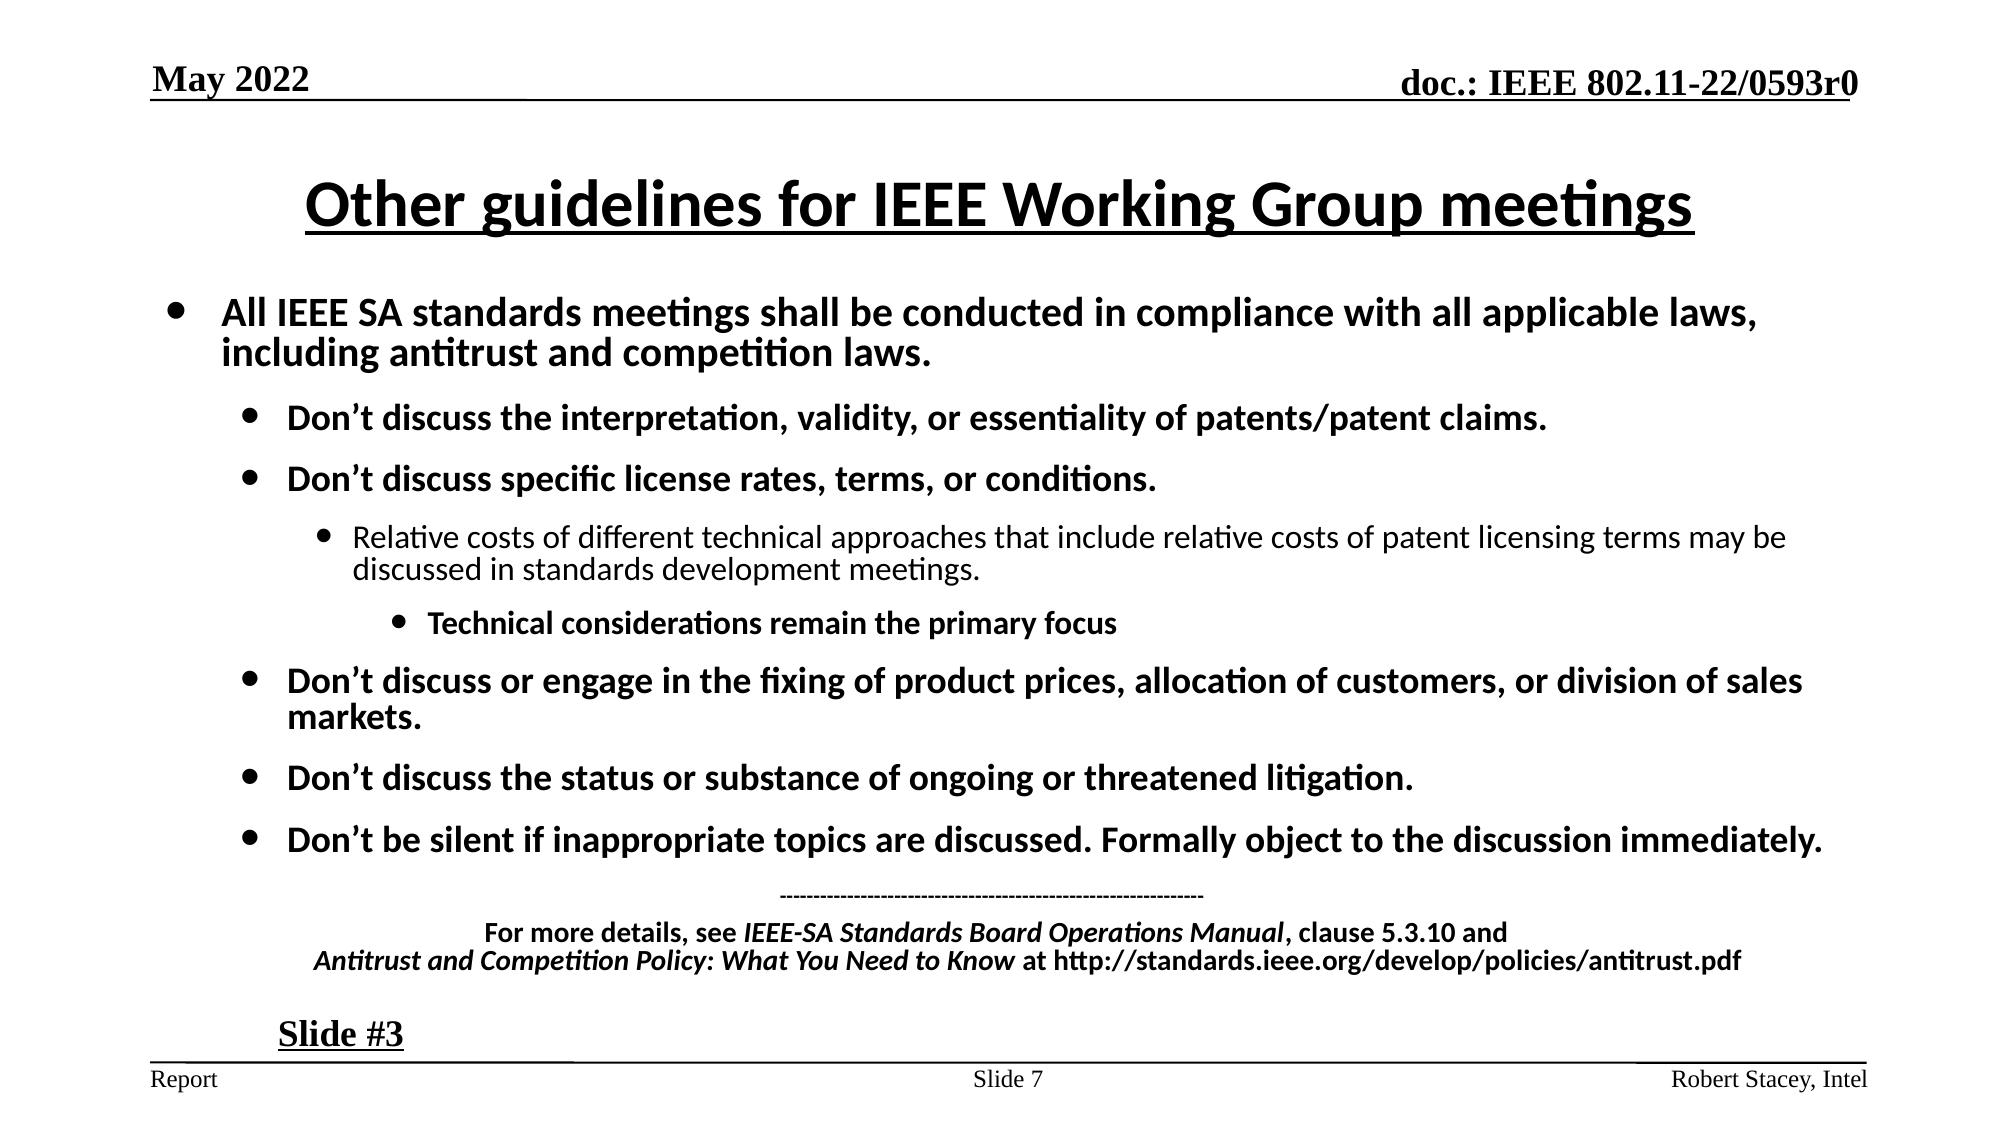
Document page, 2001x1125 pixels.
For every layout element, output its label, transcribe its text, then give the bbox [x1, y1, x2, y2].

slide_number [152, 54, 563, 100]
footer Robert Stacey, Intel [1171, 1061, 1869, 1093]
list All IEEE SA standards meetings shall be conducted in compliance with all applicable laws, including antitrust and competition laws. Don’t discuss the interpretation, validity, or essentiality of patents/patent claims. Don’t discuss specific license rates, terms, or conditions. Relative costs of different technical approaches that include relative costs of patent licensing terms may be discussed in standards development meetings. Technical considerations remain the primary focus Don’t discuss or engage in the fixing of product prices, allocation of customers, or division of sales markets. Don’t discuss the status or substance of ongoing or threatened litigation. Don’t be silent if inappropriate topics are discussed. Formally object to the discussion immediately. --------------------------------------------------------------- For more details, see IEEE-SA Standards Board Operations Manual, clause 5.3.10 and Antitrust and Competition Policy: What You Need to Know at http://standards.ieee.org/develop/policies/antitrust.pdf [149, 286, 1850, 1000]
text_box Slide #3 [263, 1001, 420, 1062]
title Other guidelines for IEEE Working Group meetings [149, 112, 1850, 286]
slide_number Slide 7 [950, 1061, 1067, 1123]
